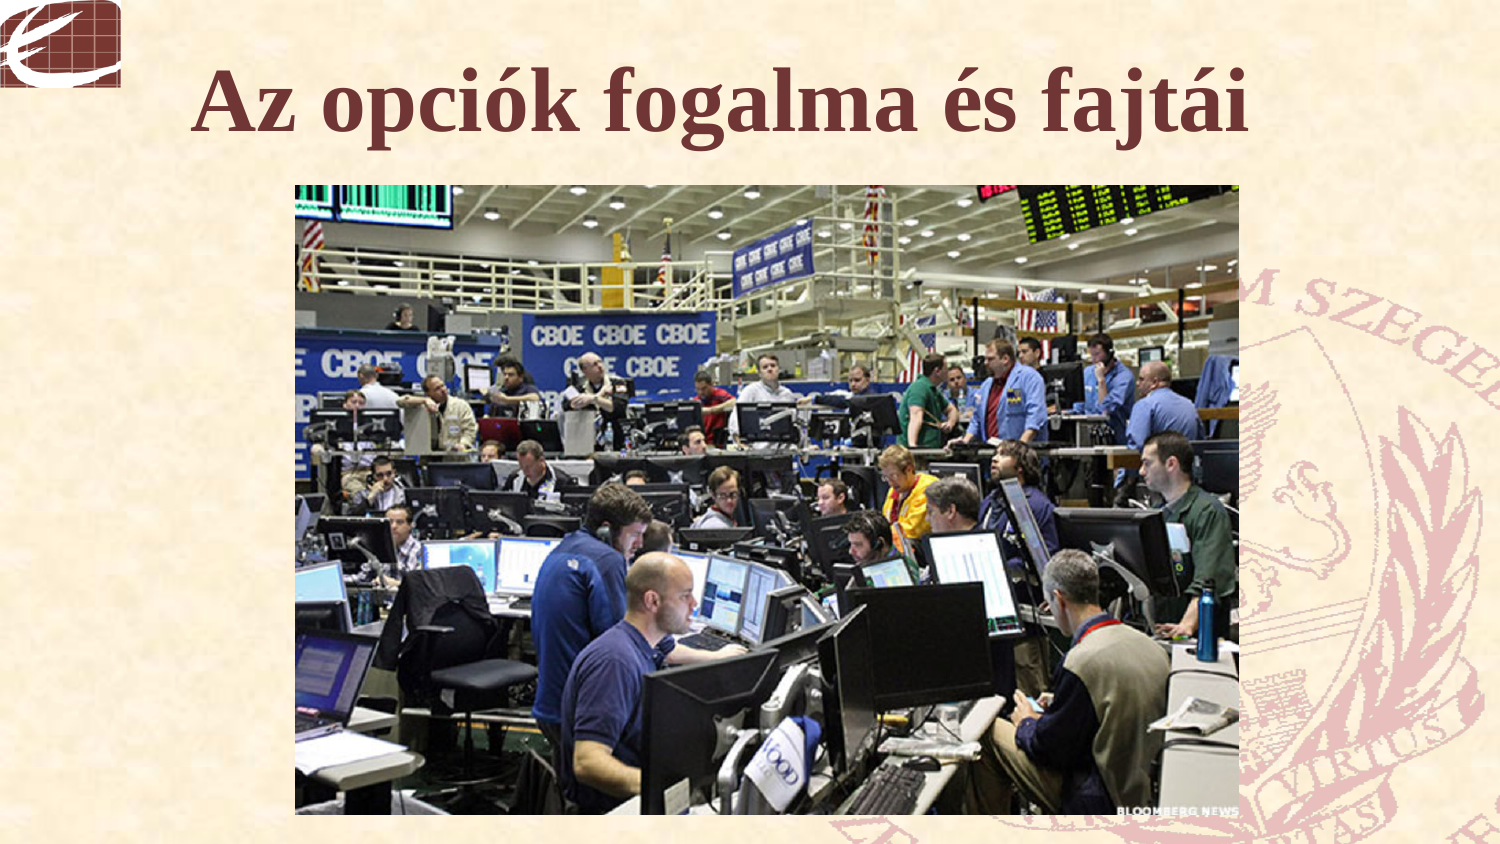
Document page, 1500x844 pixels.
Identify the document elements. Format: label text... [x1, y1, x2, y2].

list Az opciók fogalma és fajtái [649, 32, 1400, 233]
text_box [25, 0, 649, 321]
picture [0, 0, 1500, 844]
